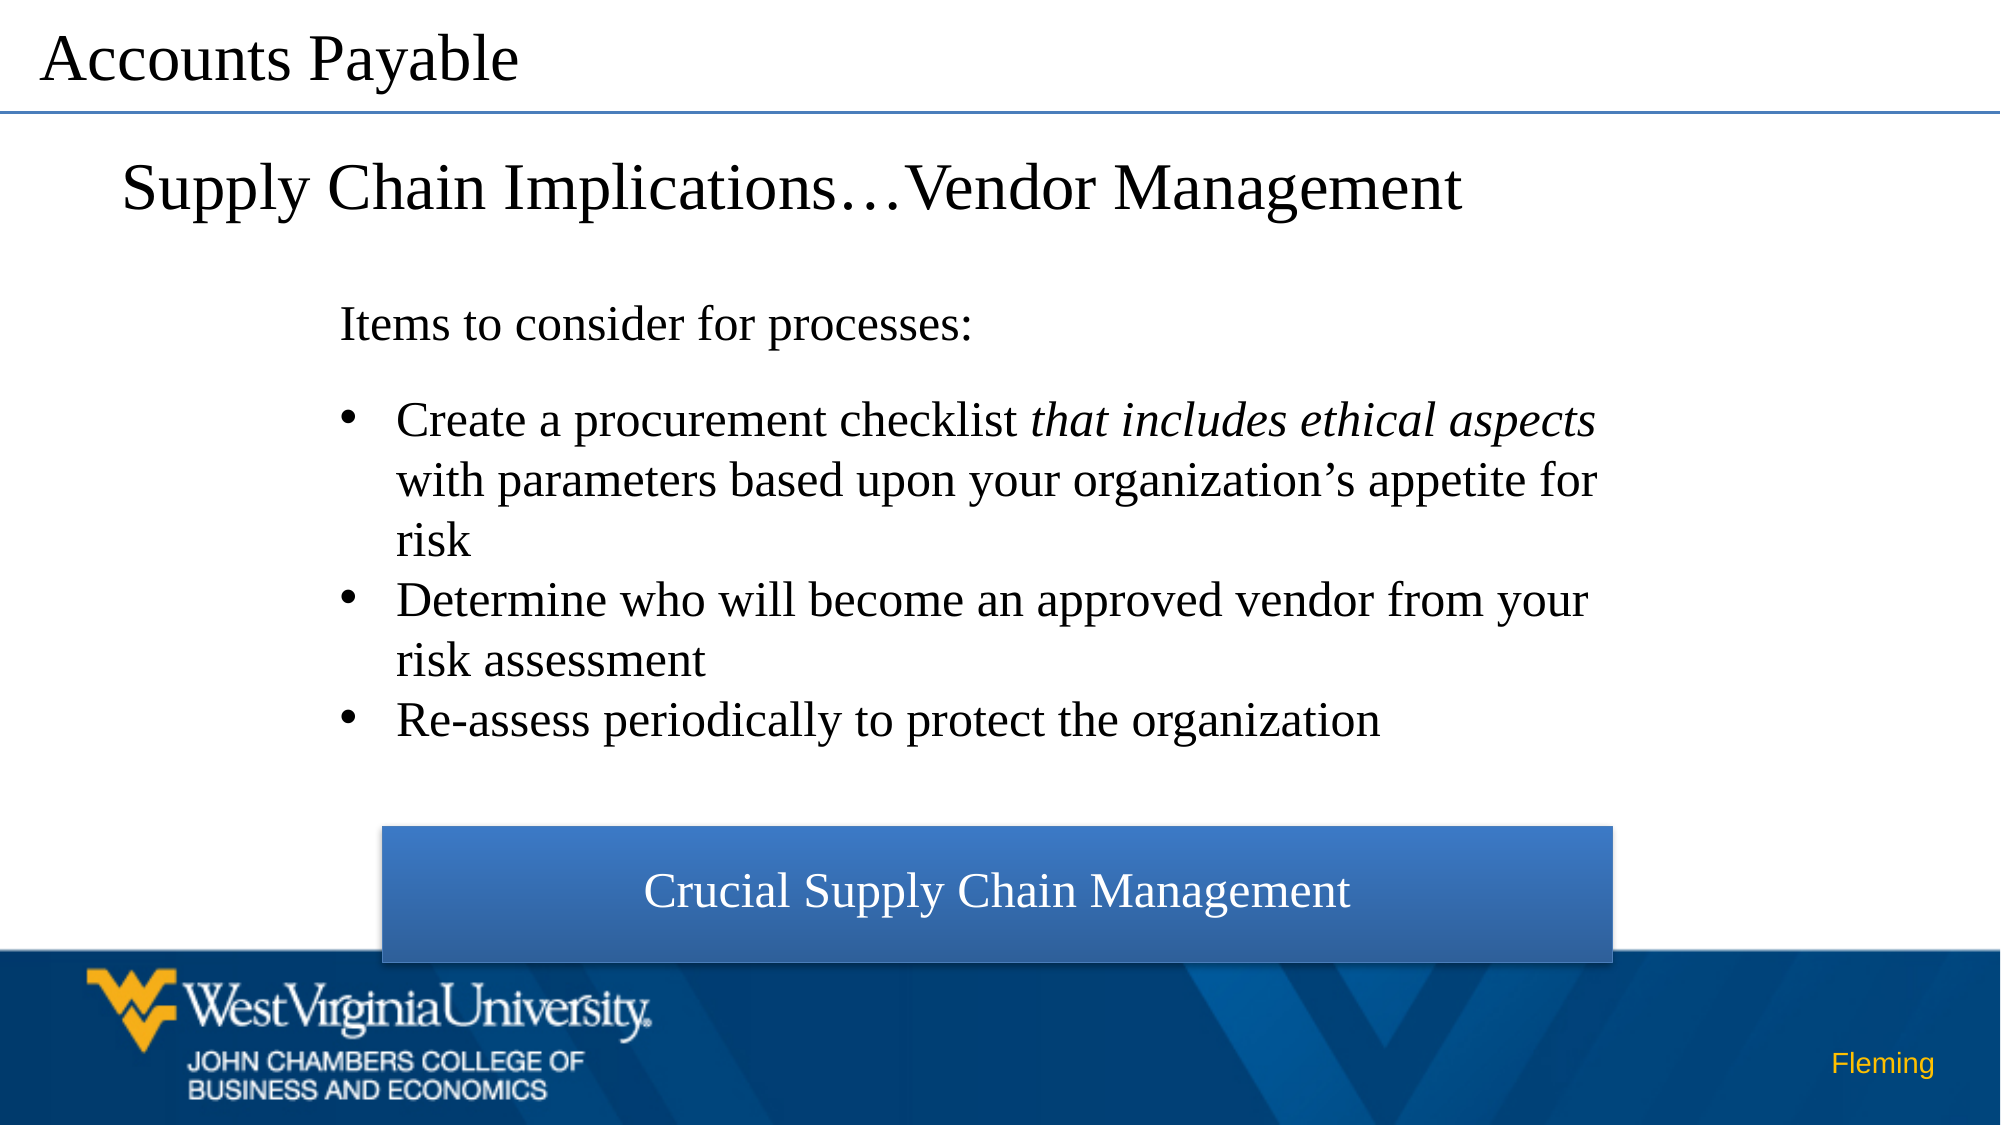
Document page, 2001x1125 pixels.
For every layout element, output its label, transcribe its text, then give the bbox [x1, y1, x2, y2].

text_box Crucial Supply Chain Management [397, 849, 1598, 925]
text_box Fleming [1250, 1037, 1950, 1088]
text_box Accounts Payable [24, 6, 888, 102]
text_box Items to consider for processes: Create a procurement checklist that includes ethical aspects with parameters based upon your organization’s appetite for risk Determine who will become an approved vendor from your risk assessment Re-assess periodically to protect the organization [324, 283, 1675, 754]
text_box Supply Chain Implications…Vendor Management [106, 135, 1775, 230]
picture [0, 0, 2001, 1125]
text_box [382, 826, 1613, 963]
